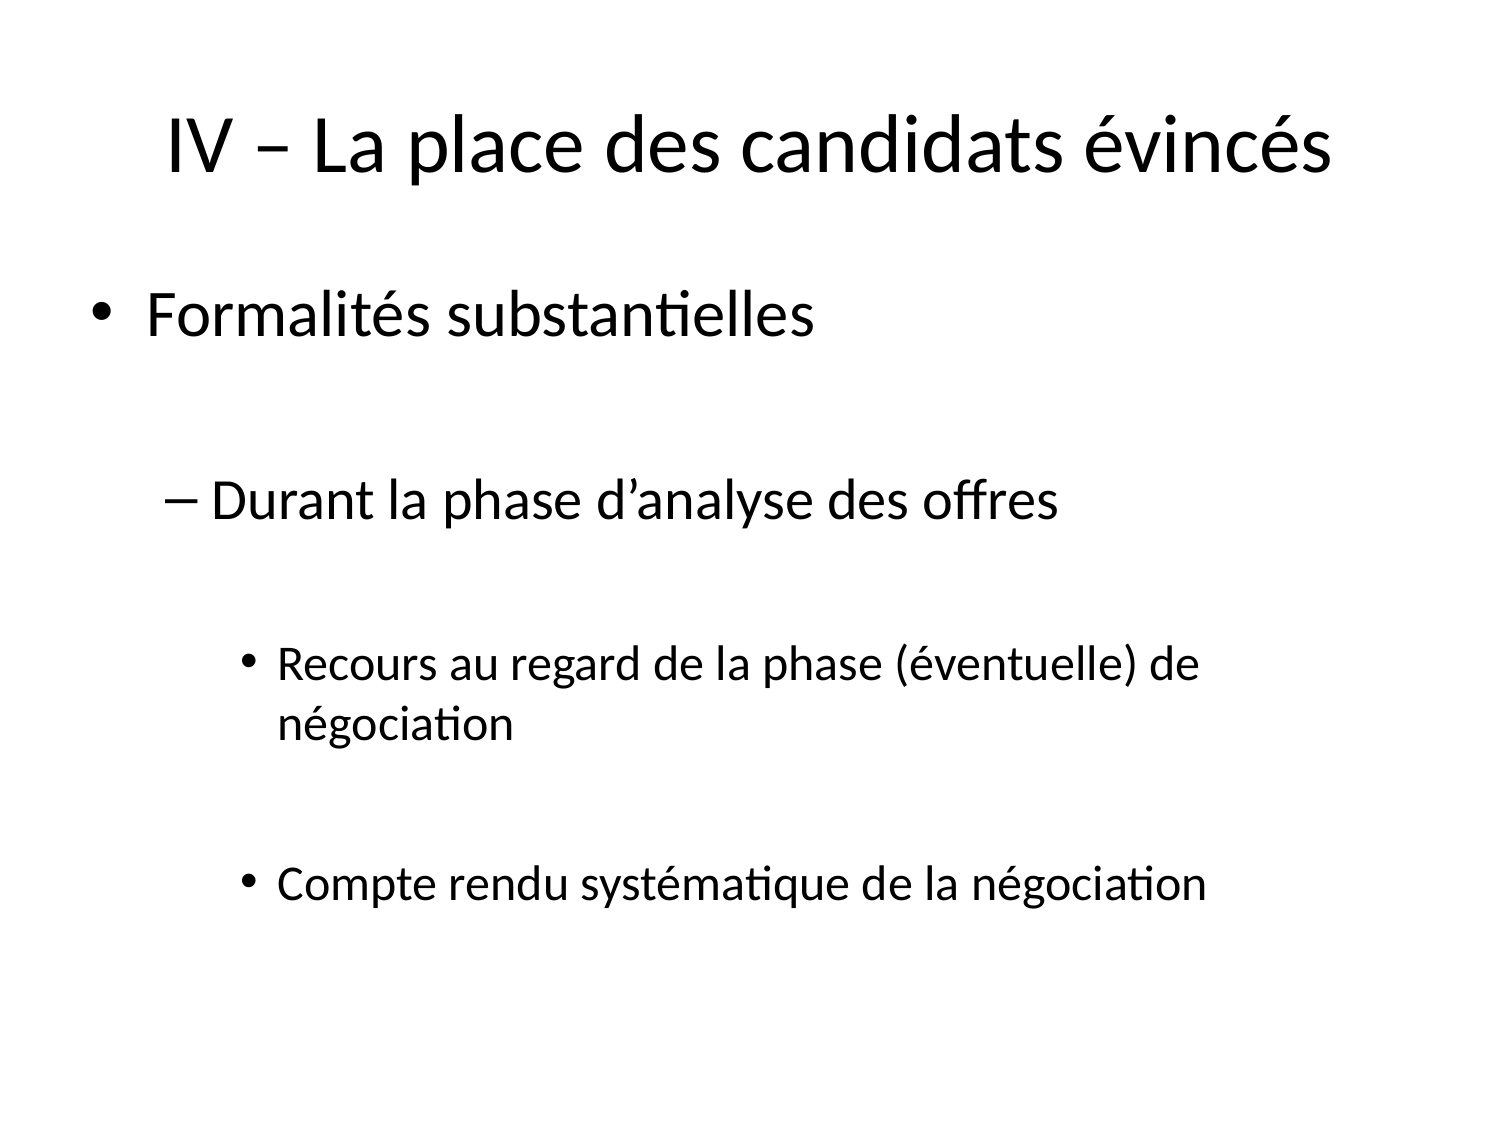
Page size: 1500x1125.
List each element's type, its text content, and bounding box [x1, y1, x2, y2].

title IV – La place des candidats évincés [75, 45, 1425, 233]
list Formalités substantielles Durant la phase d’analyse des offres Recours au regard de la phase (éventuelle) de négociation Compte rendu systématique de la négociation [75, 262, 1425, 1083]
